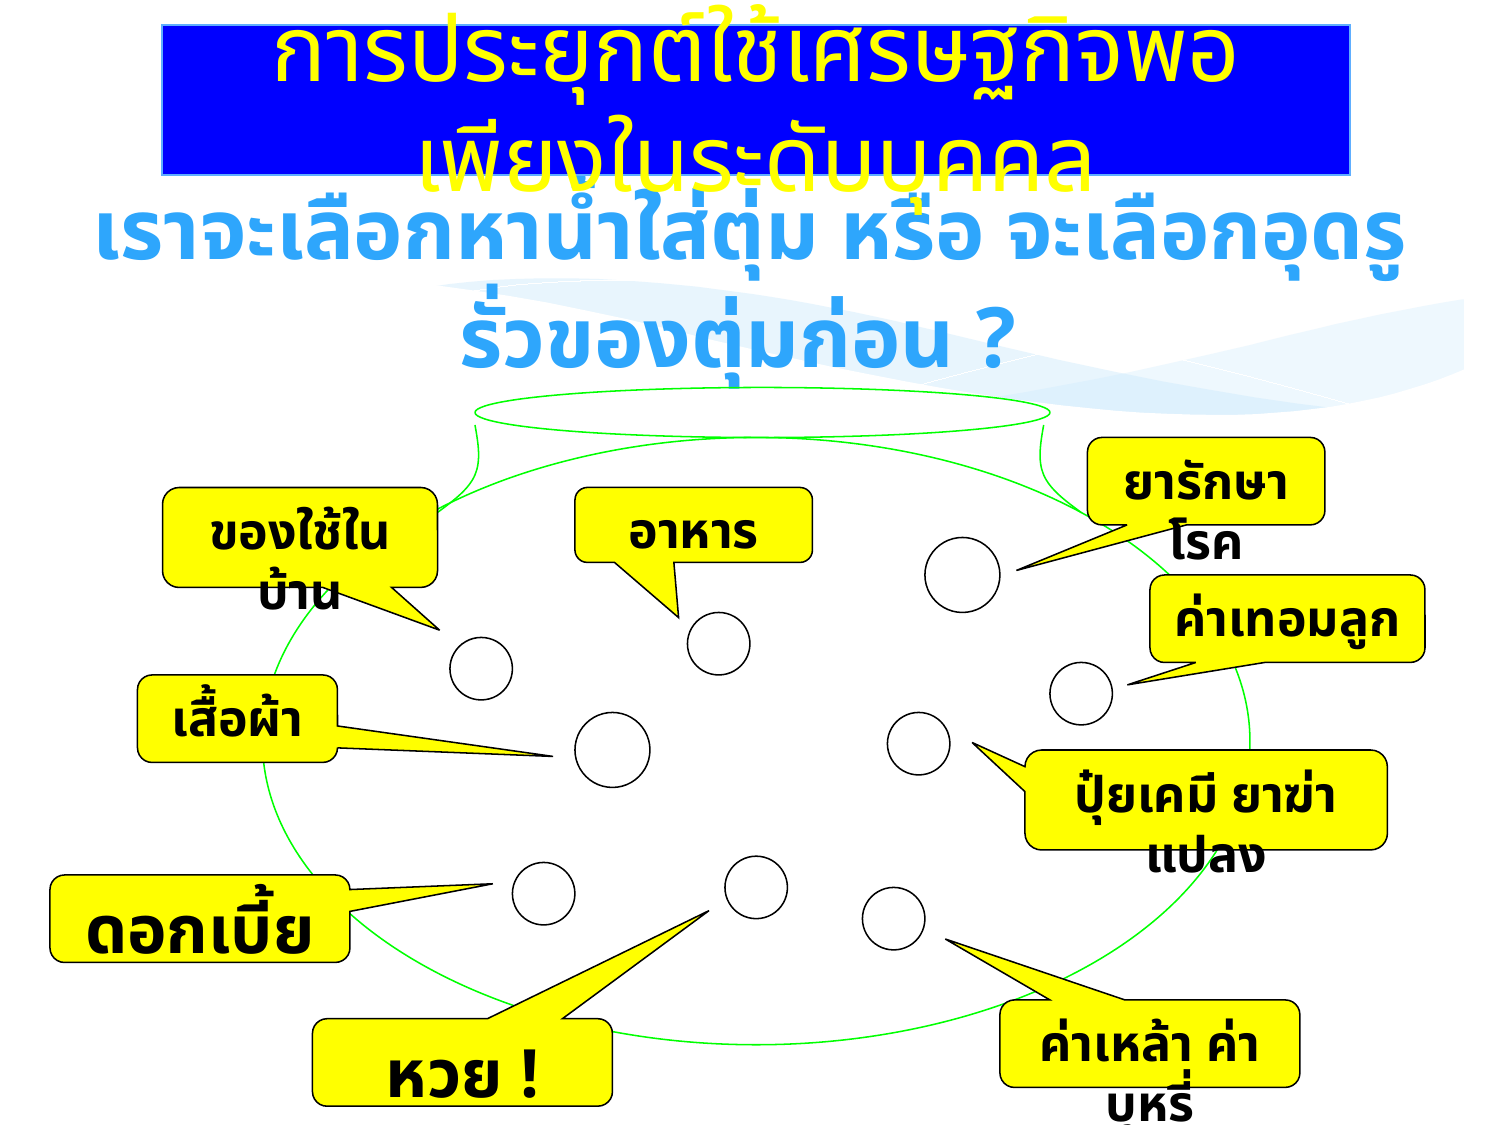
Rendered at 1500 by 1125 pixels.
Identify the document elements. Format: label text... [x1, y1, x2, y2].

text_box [49, 862, 576, 963]
text_box การประยุกต์ใช้เศรษฐกิจพอเพียงในระดับบุคคล [162, 24, 1350, 175]
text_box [162, 487, 513, 673]
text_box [862, 887, 1301, 1088]
title เราจะเลือกหาน้ำใส่ตุ่ม หรือ จะเลือกอุดรูรั่วของตุ่มก่อน ? [75, 187, 1425, 375]
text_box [312, 855, 788, 1107]
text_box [574, 487, 813, 676]
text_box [887, 712, 1388, 851]
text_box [262, 387, 1251, 1045]
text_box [1049, 574, 1426, 726]
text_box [924, 437, 1326, 613]
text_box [137, 674, 651, 788]
